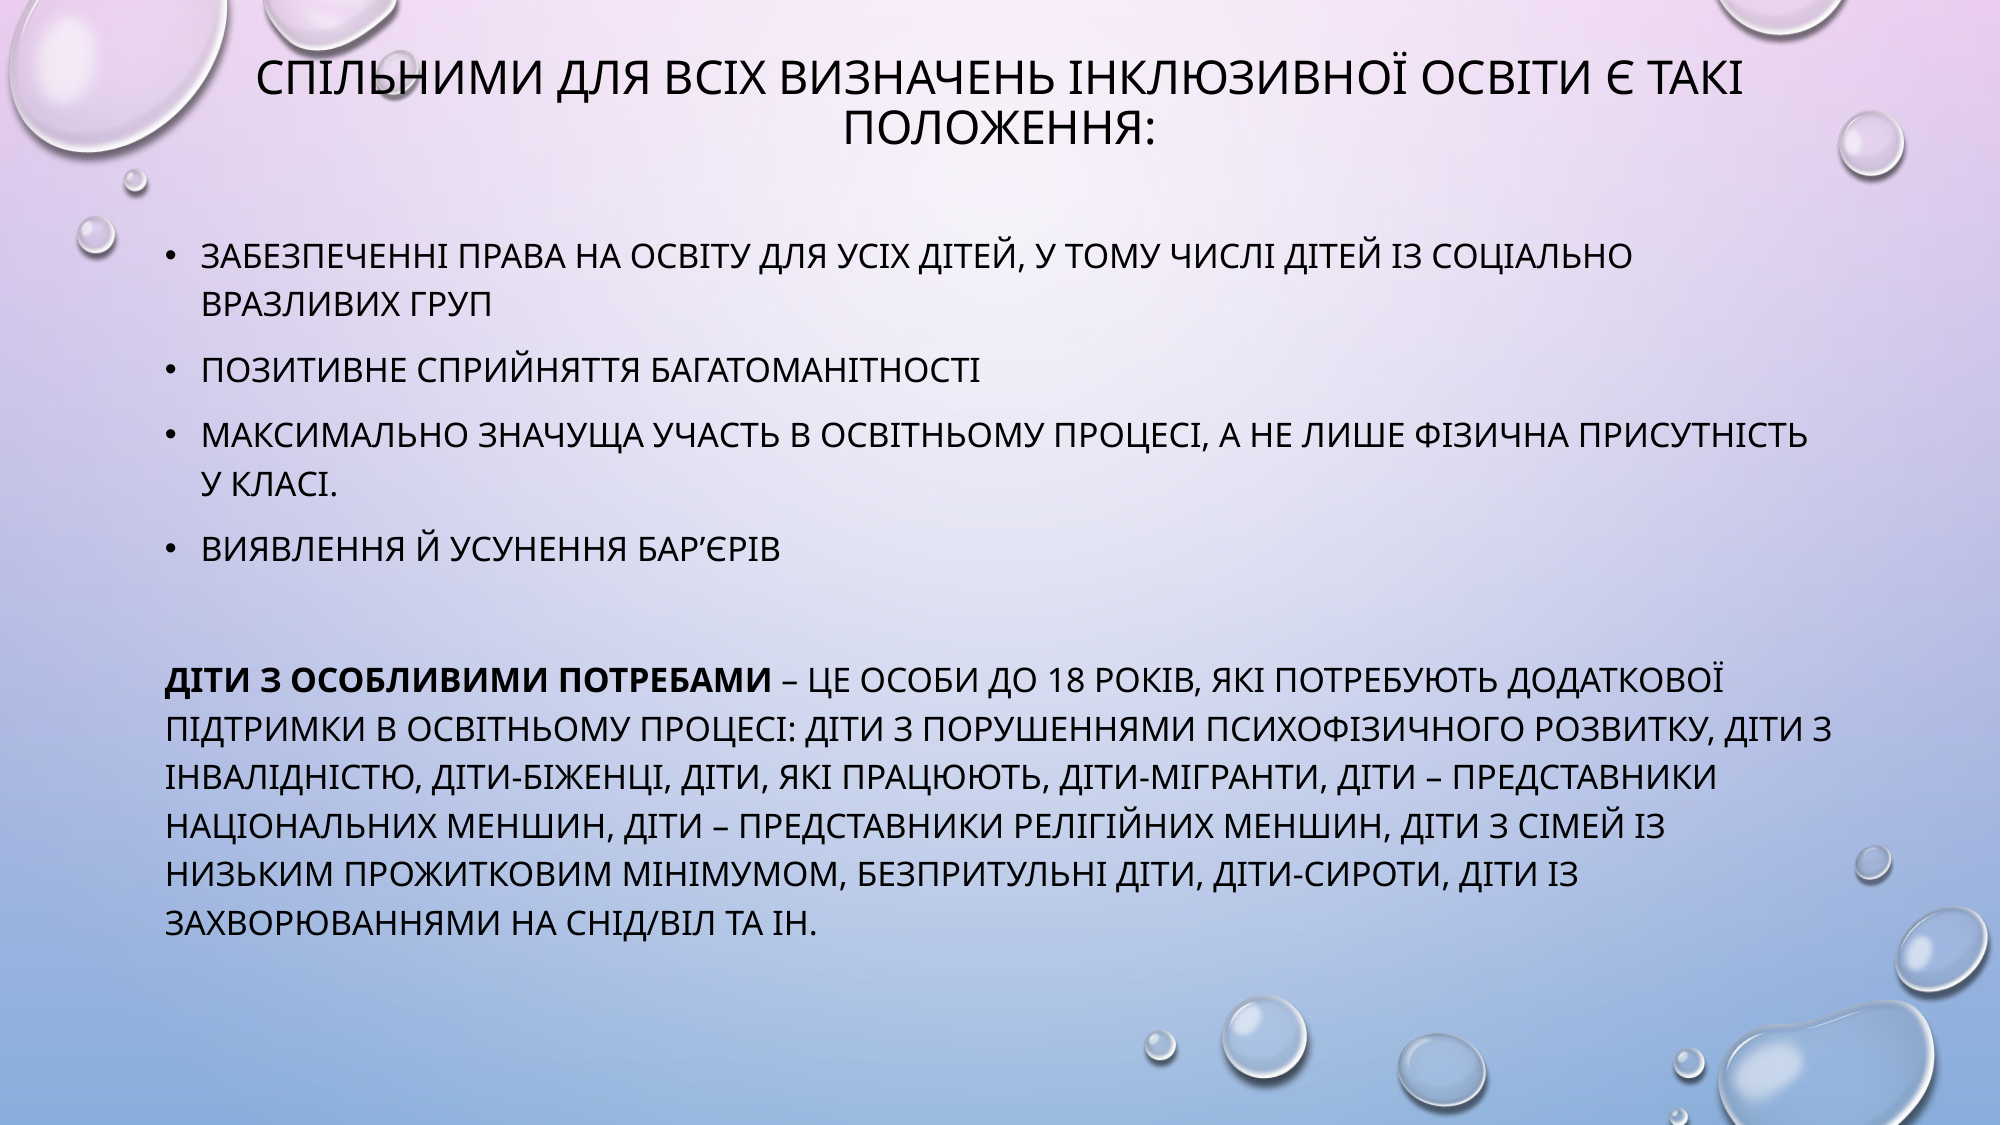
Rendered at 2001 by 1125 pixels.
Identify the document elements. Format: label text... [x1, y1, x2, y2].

title Спільними для всіх визначень інклюзивної освіти є такі положення: [149, 46, 1851, 219]
list забезпеченні права на освіту для усіх дітей, у тому числі дітей із соціально вразливих груп Позитивне сприйняття багатоманітності Максимально значуща участь в освітньому процесі, а не лише фізична присутність у класі. Виявлення й усунення бар’єрів діти з особливими потребами – це особи до 18 років, які потребують додаткової підтримки в освітньому процесі: діти з порушеннями психофізичного розвитку, діти з інвалідністю, діти-біженці, діти, які працюють, діти-мігранти, діти – представники національних меншин, діти – представники релігійних меншин, діти з сімей із низьким прожитковим мінімумом, безпритульні діти, діти-сироти, діти із захворюваннями на СНІД/ВІЛ та ін. [149, 218, 1850, 950]
picture [0, 0, 2000, 1125]
